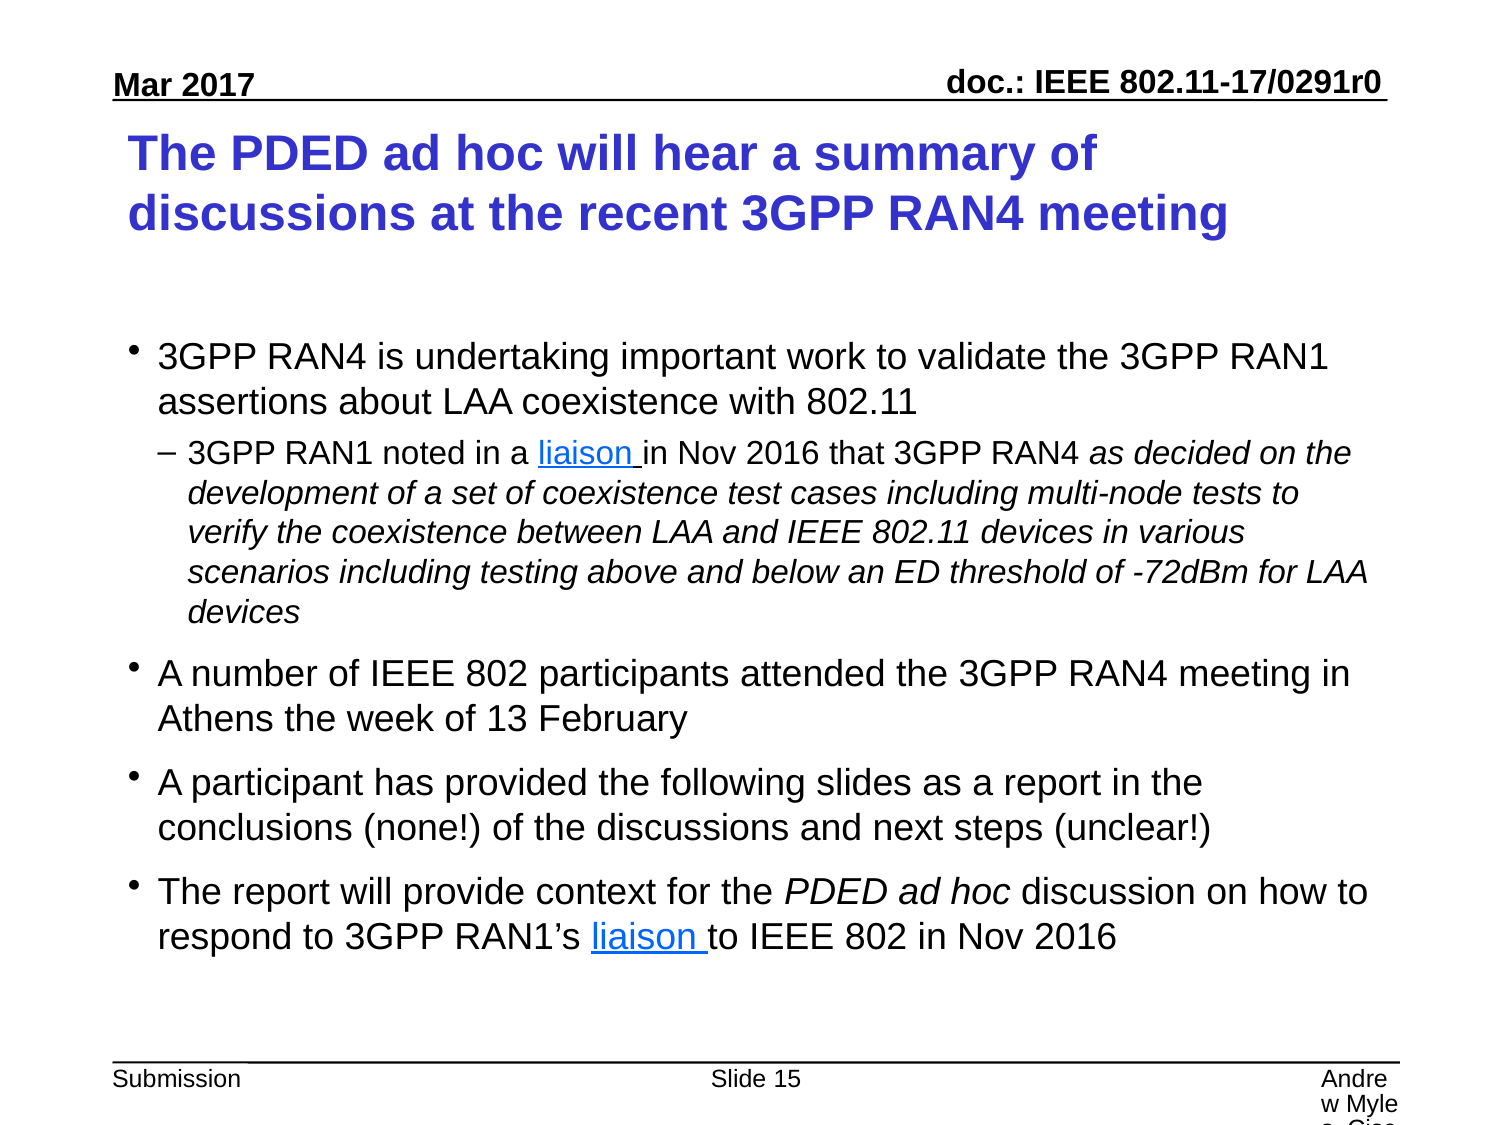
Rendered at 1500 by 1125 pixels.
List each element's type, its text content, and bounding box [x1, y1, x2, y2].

footer Andrew Myles, Cisco [1320, 1061, 1402, 1093]
title The PDED ad hoc will hear a summary of discussions at the recent 3GPP RAN4 meeting [112, 112, 1388, 288]
slide_number Slide 15 [709, 1061, 803, 1093]
list 3GPP RAN4 is undertaking important work to validate the 3GPP RAN1 assertions about LAA coexistence with 802.11 3GPP RAN1 noted in a liaison in Nov 2016 that 3GPP RAN4 as decided on the development of a set of coexistence test cases including multi-node tests to verify the coexistence between LAA and IEEE 802.11 devices in various scenarios including testing above and below an ED threshold of -72dBm for LAA devices A number of IEEE 802 participants attended the 3GPP RAN4 meeting in Athens the week of 13 February A participant has provided the following slides as a report in the conclusions (none!) of the discussions and next steps (unclear!) The report will provide context for the PDED ad hoc discussion on how to respond to 3GPP RAN1’s liaison to IEEE 802 in Nov 2016 [112, 324, 1388, 1000]
